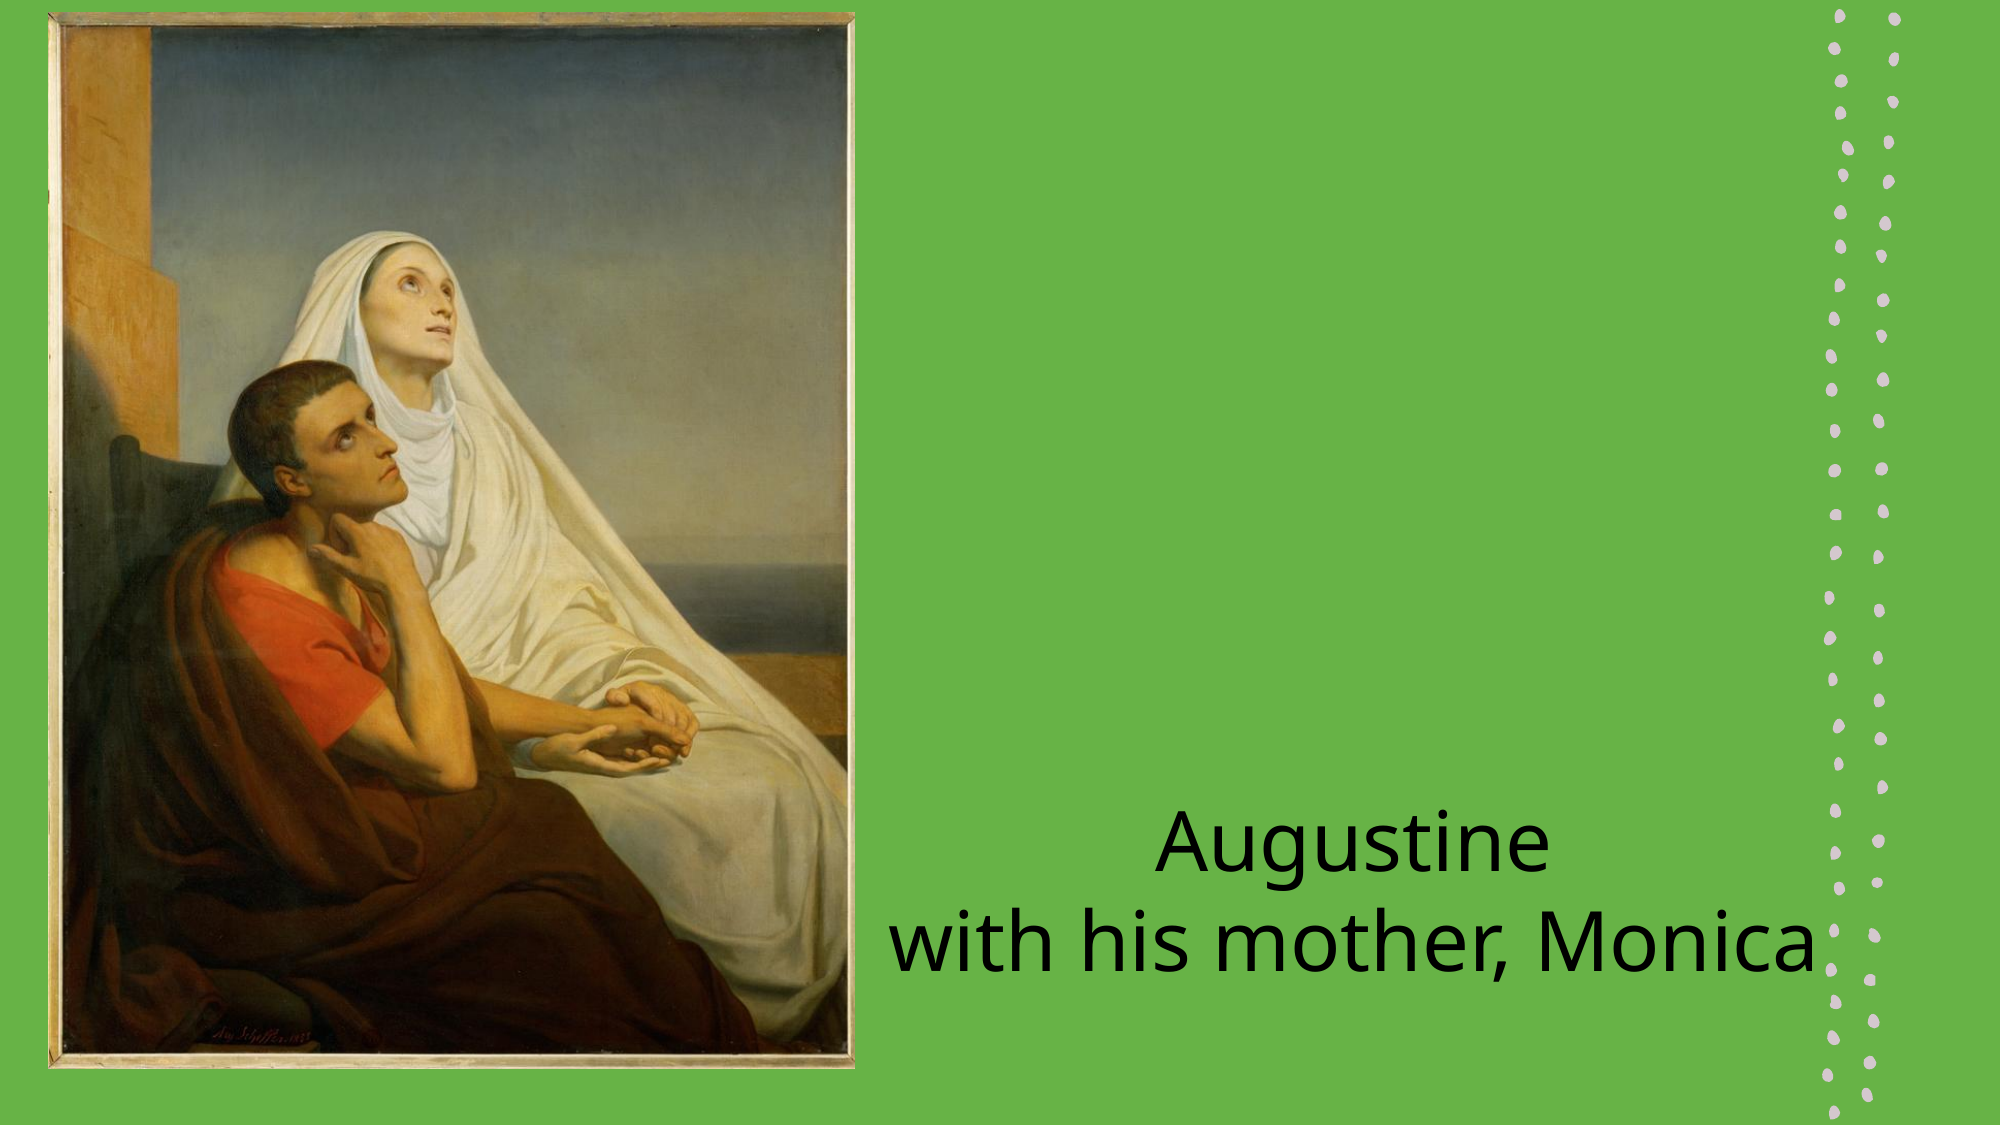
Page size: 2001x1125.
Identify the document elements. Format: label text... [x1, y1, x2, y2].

picture [47, 12, 855, 1069]
text_box Augustine with his mother, Monica [855, 780, 1854, 996]
